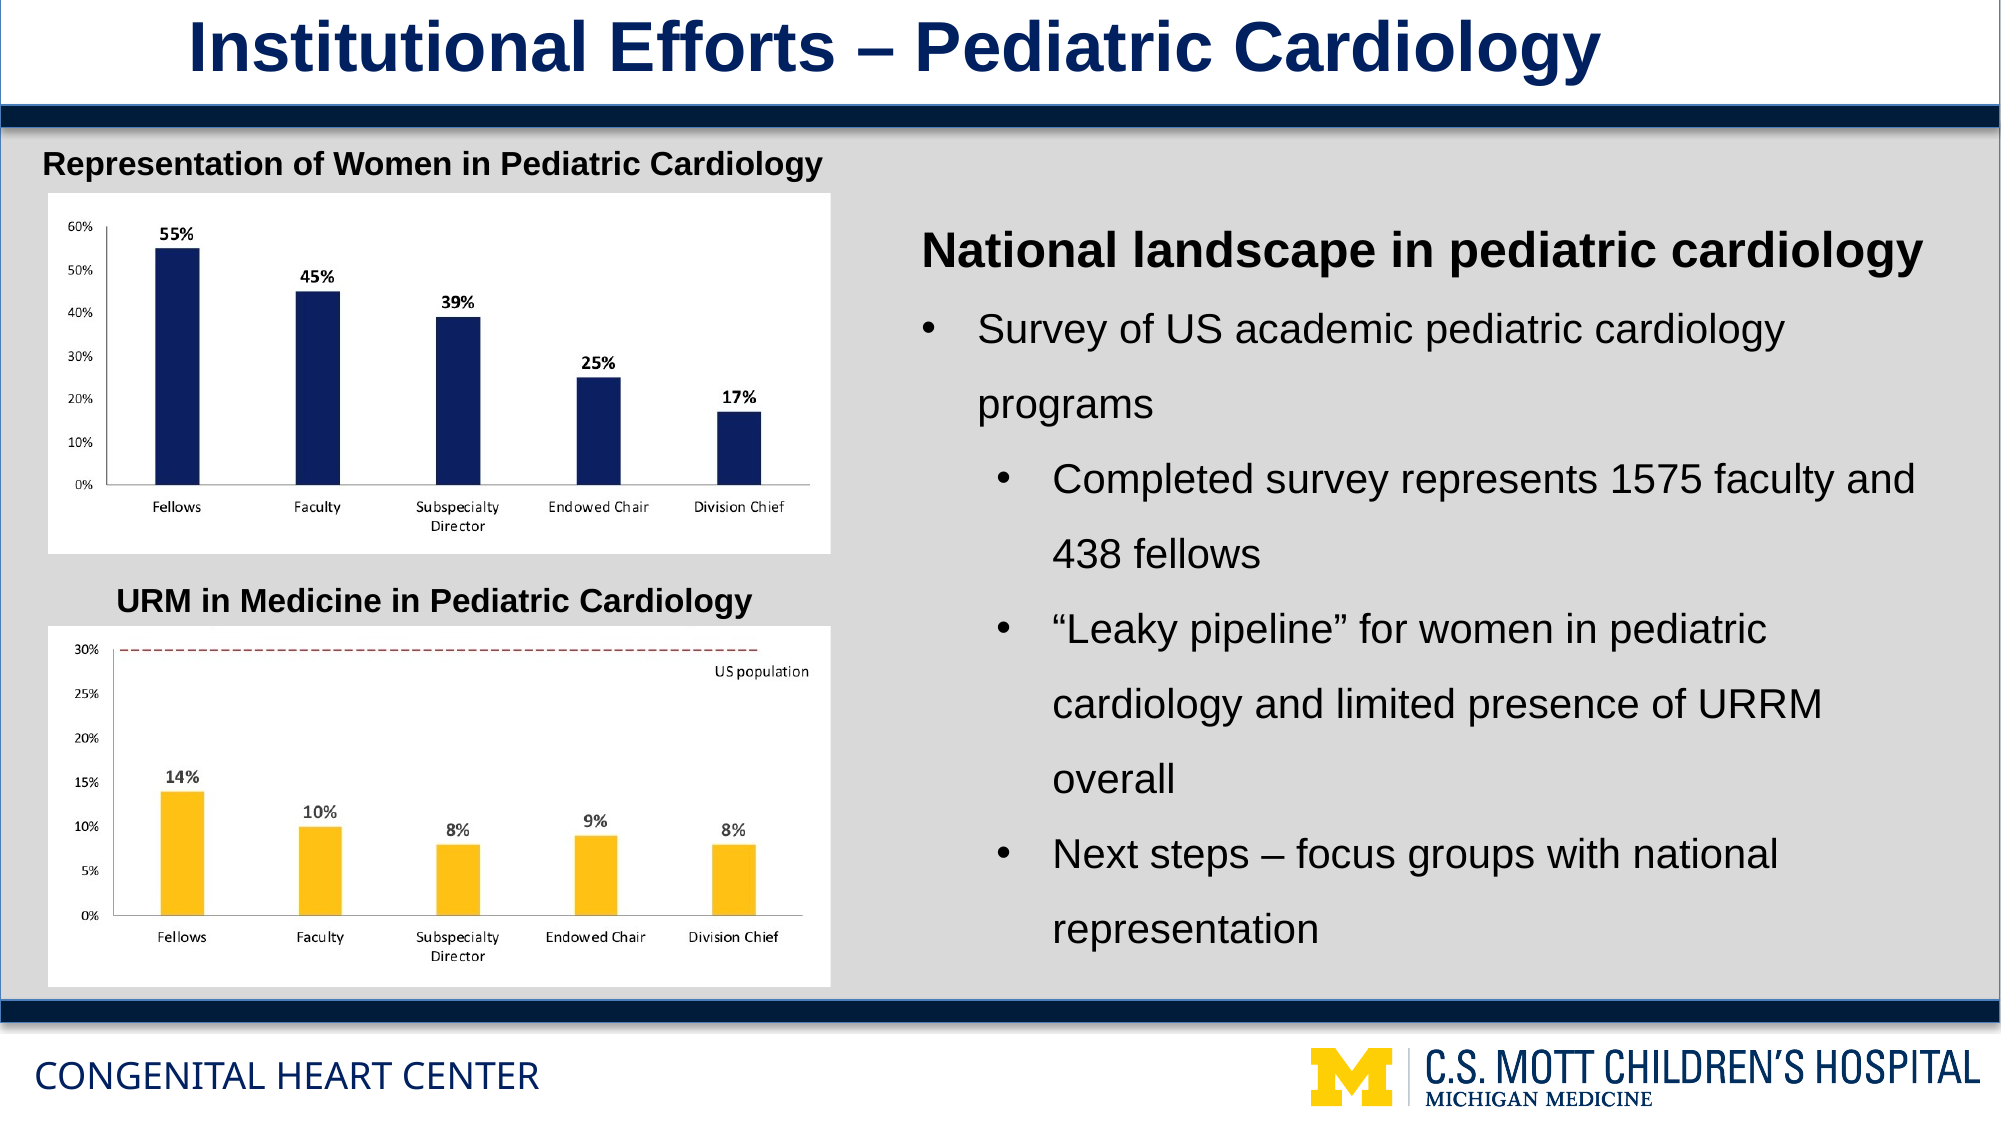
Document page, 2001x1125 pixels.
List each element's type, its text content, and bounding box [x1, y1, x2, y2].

text_box URM in Medicine in Pediatric Cardiology [101, 571, 778, 625]
text_box Representation of Women in Pediatric Cardiology [27, 135, 852, 190]
picture [47, 626, 831, 987]
picture [1311, 1048, 1980, 1112]
picture [47, 192, 831, 554]
text_box Institutional Efforts – Pediatric Cardiology [174, 0, 1845, 96]
text_box National landscape in pediatric cardiology Survey of US academic pediatric cardiology programs Completed survey represents 1575 faculty and 438 fellows “Leaky pipeline” for women in pediatric cardiology and limited presence of URRM overall Next steps – focus groups with national representation [906, 179, 1952, 960]
